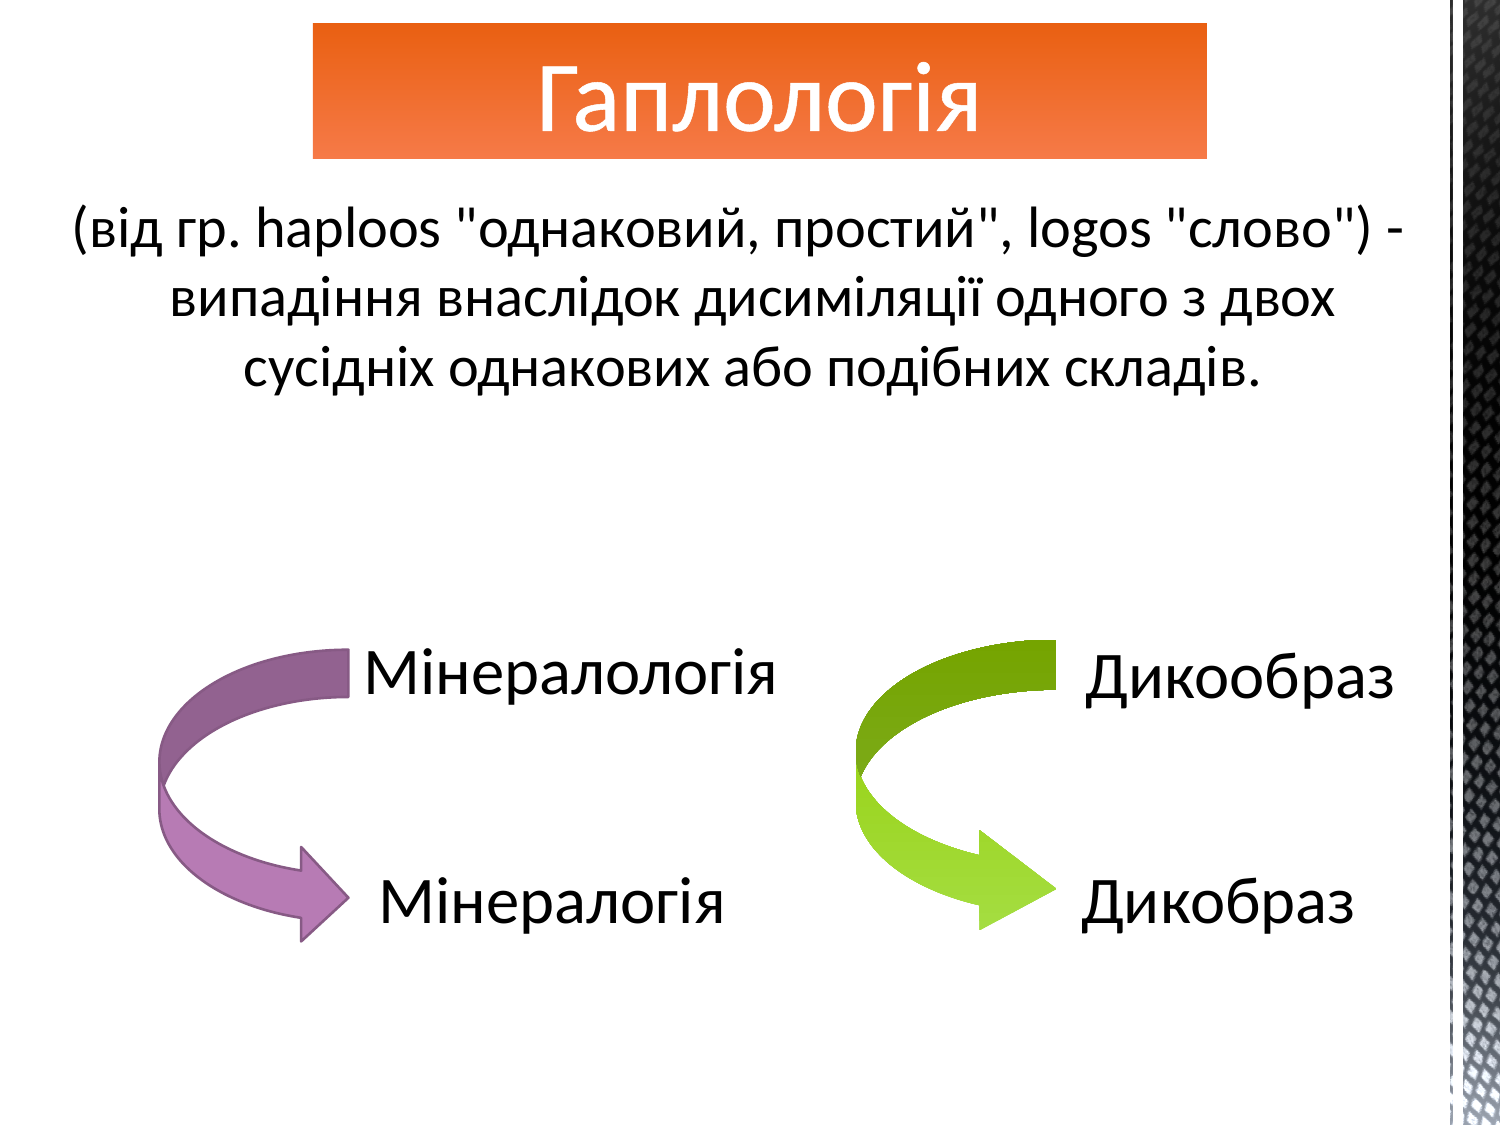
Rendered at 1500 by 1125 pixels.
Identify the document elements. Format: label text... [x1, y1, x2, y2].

list (від гp. haploos "однаковий, простий", logos "слово") - випадіння внаслідок дисиміляції одного з двох сусідніх однакових або подібних складів. [23, 164, 1454, 476]
text_box [855, 639, 1057, 931]
text_box Мінералогія [363, 849, 833, 944]
picture [1447, 0, 1500, 1125]
text_box Гаплологія [312, 23, 1207, 159]
text_box [158, 648, 350, 943]
text_box Мінералологія [348, 620, 833, 715]
text_box Дикобраз [1066, 849, 1371, 944]
text_box Дикообраз [1070, 624, 1442, 720]
